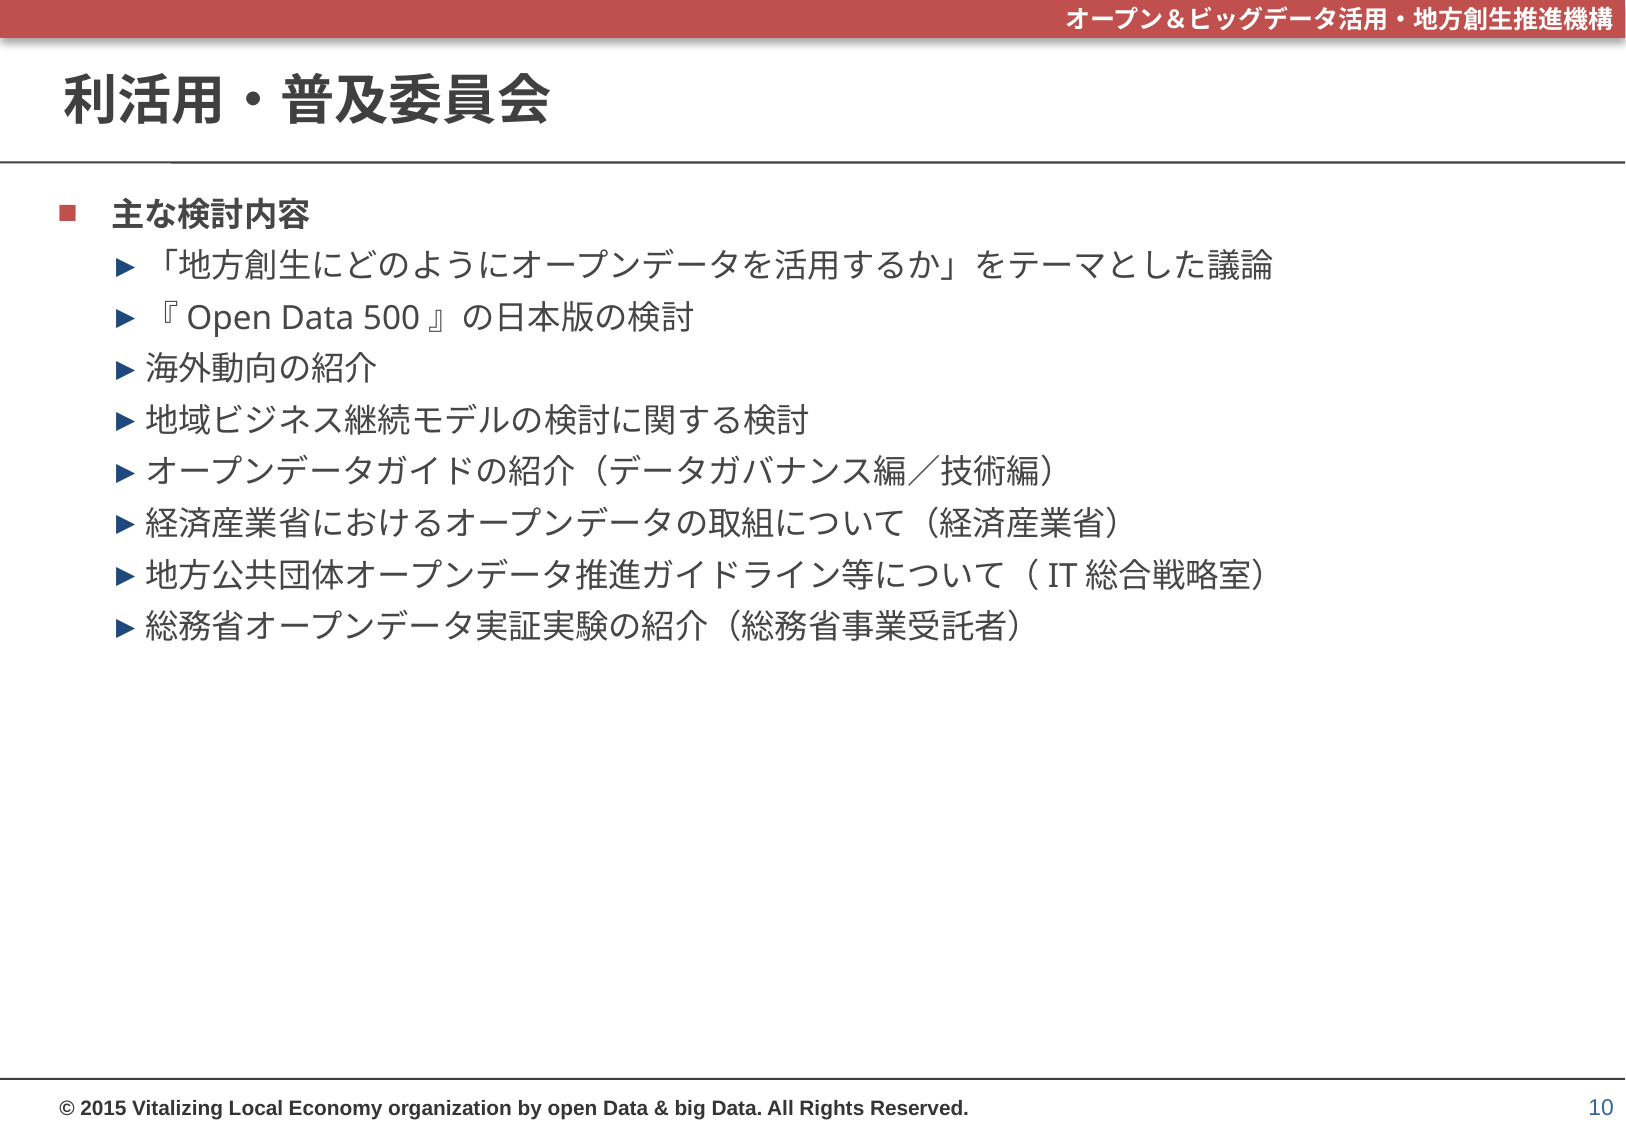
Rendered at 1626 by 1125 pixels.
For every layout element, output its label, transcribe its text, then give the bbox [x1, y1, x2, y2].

slide_number 10 [1557, 1082, 1625, 1125]
title 利活用・普及委員会 [63, 49, 1563, 146]
list 主な検討内容 「地方創生にどのようにオープンデータを活用するか」をテーマとした議論 『Open Data 500』の日本版の検討 海外動向の紹介 地域ビジネス継続モデルの検討に関する検討 オープンデータガイドの紹介（データガバナンス編／技術編） 経済産業省におけるオープンデータの取組について（経済産業省） 地方公共団体オープンデータ推進ガイドライン等について（IT総合戦略室） 総務省オープンデータ実証実験の紹介（総務省事業受託者） [57, 187, 1559, 1052]
